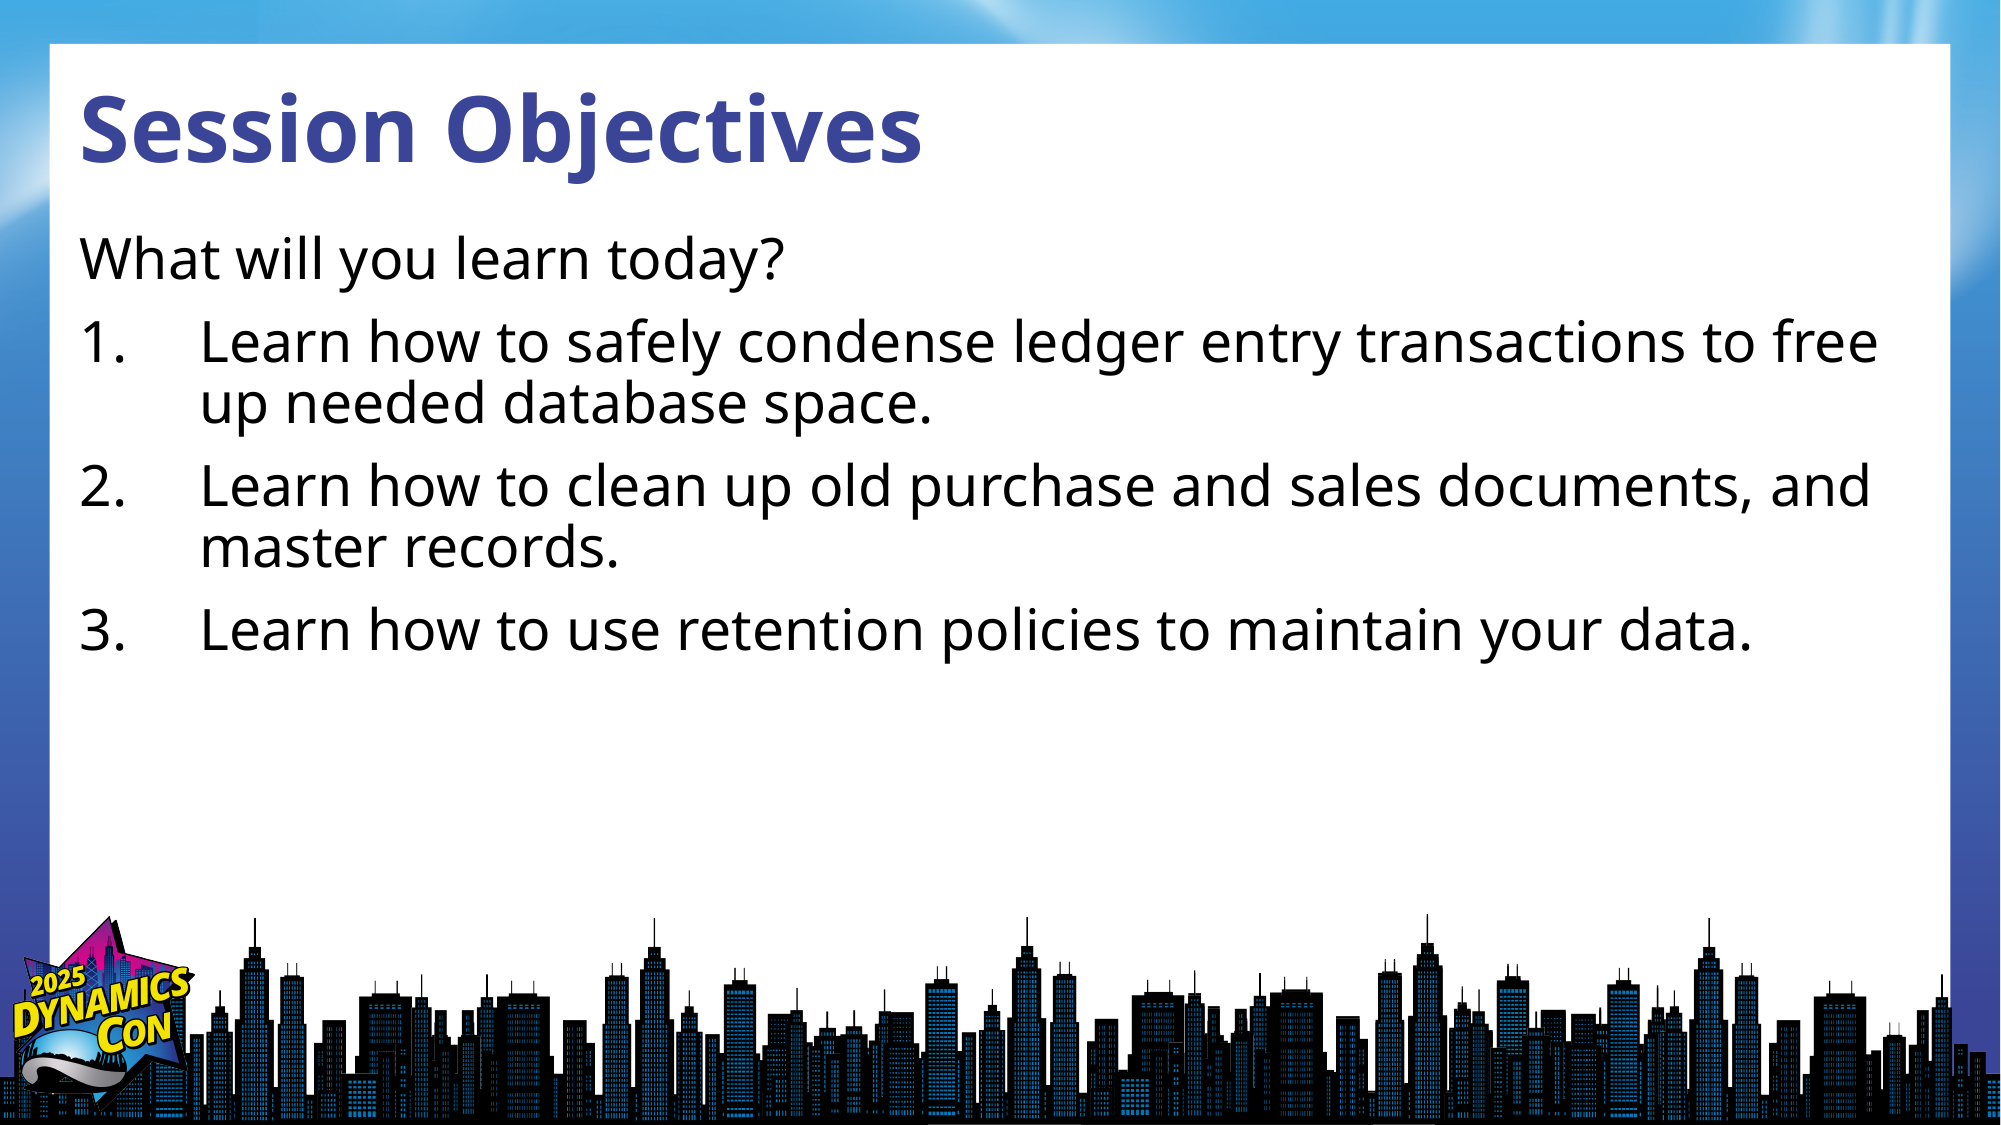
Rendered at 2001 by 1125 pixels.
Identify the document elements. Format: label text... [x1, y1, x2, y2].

title Session Objectives [64, 60, 1932, 205]
picture [0, 0, 2001, 1125]
list What will you learn today? Learn how to safely condense ledger entry transactions to free up needed database space. Learn how to clean up old purchase and sales documents, and master records. Learn how to use retention policies to maintain your data. [64, 222, 1932, 945]
